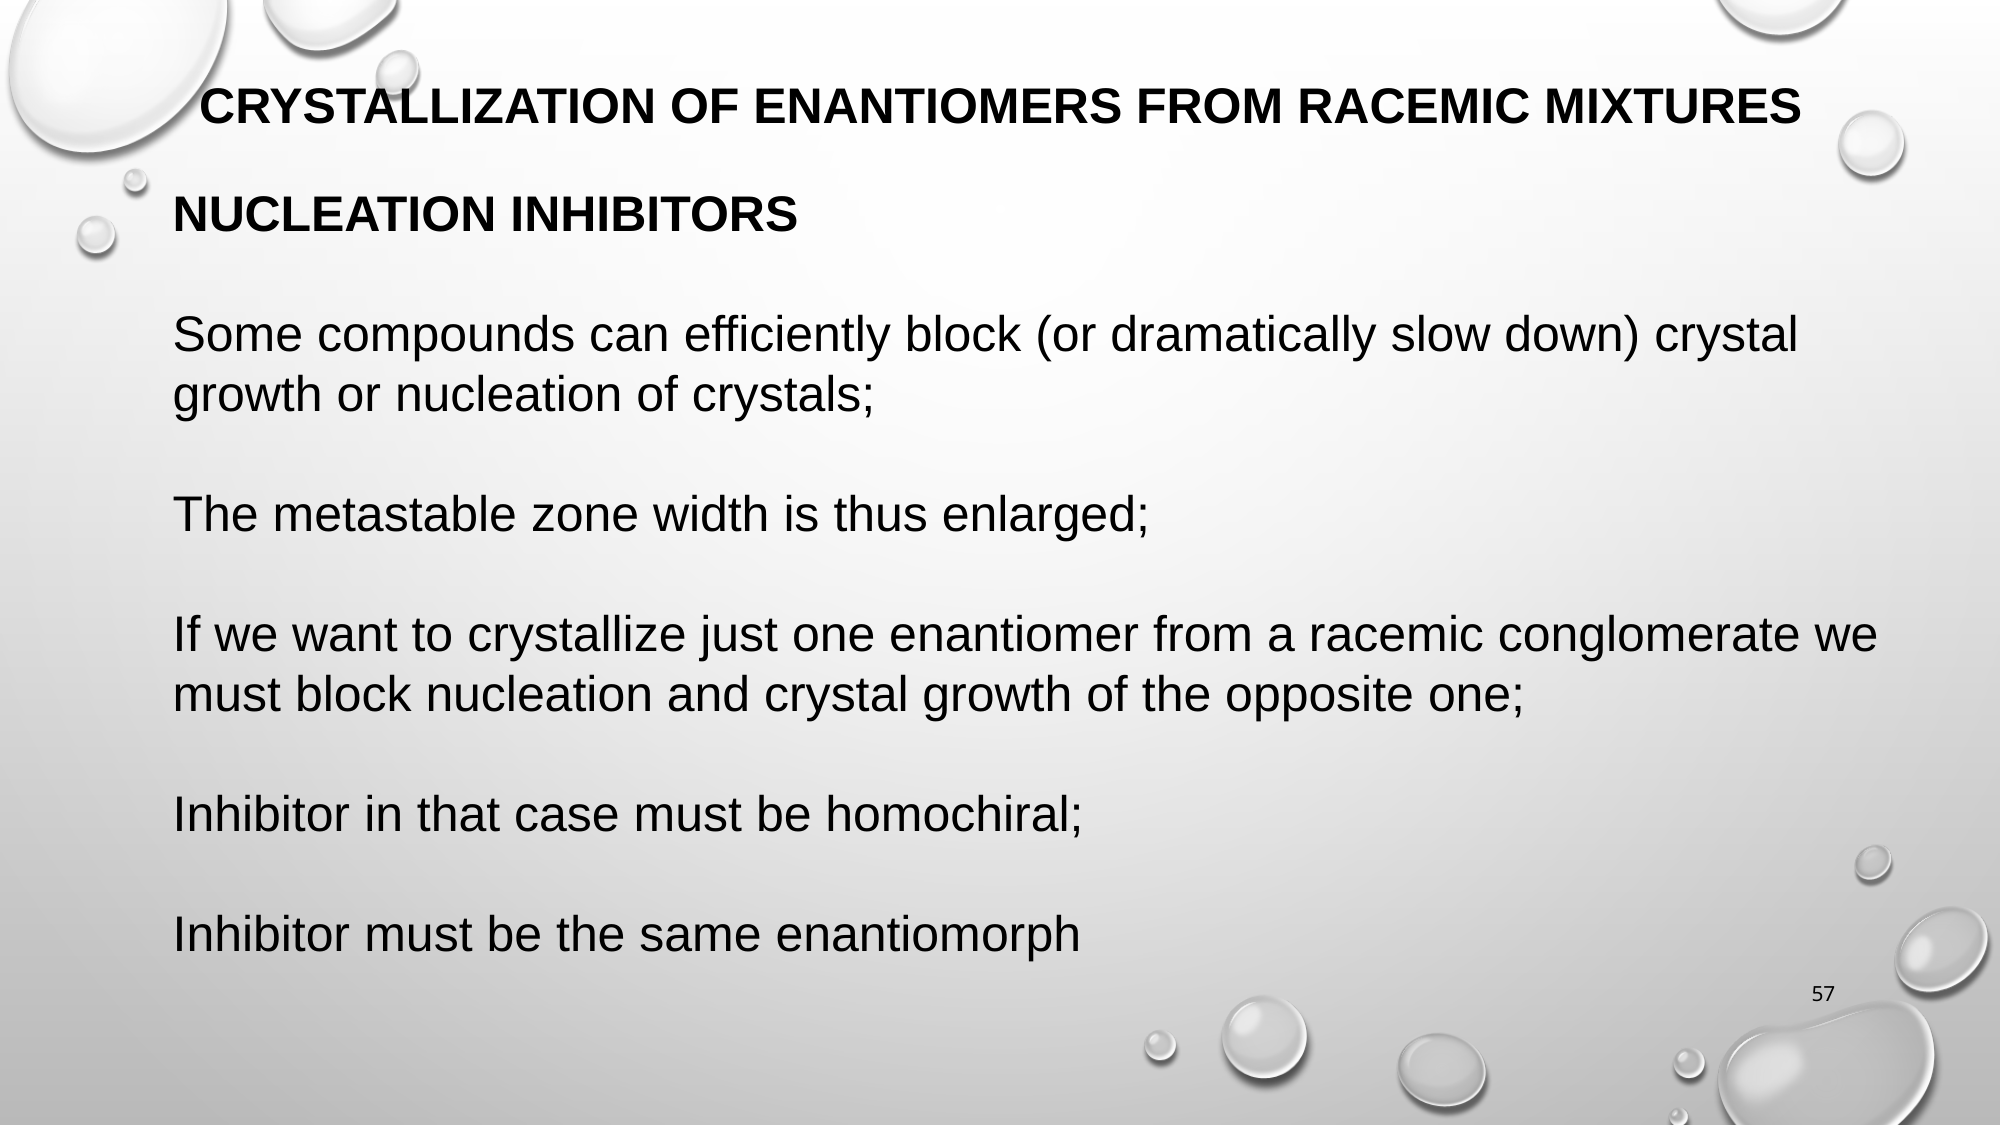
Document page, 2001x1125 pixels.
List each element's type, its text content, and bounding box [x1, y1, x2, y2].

slide_number 57 [1724, 965, 1851, 1025]
picture [0, 0, 2000, 1125]
text_box NUCLEATION INHIBITORS Some compounds can efficiently block (or dramatically slow down) crystal growth or nucleation of crystals; The metastable zone width is thus enlarged; If we want to crystallize just one enantiomer from a racemic conglomerate we must block nucleation and crystal growth of the opposite one; Inhibitor in that case must be homochiral; Inhibitor must be the same enantiomorph [157, 174, 1952, 970]
text_box CRYSTALLIZATION OF ENANTIOMERS FROM RACEMIC MIXTURES [50, 65, 1952, 141]
